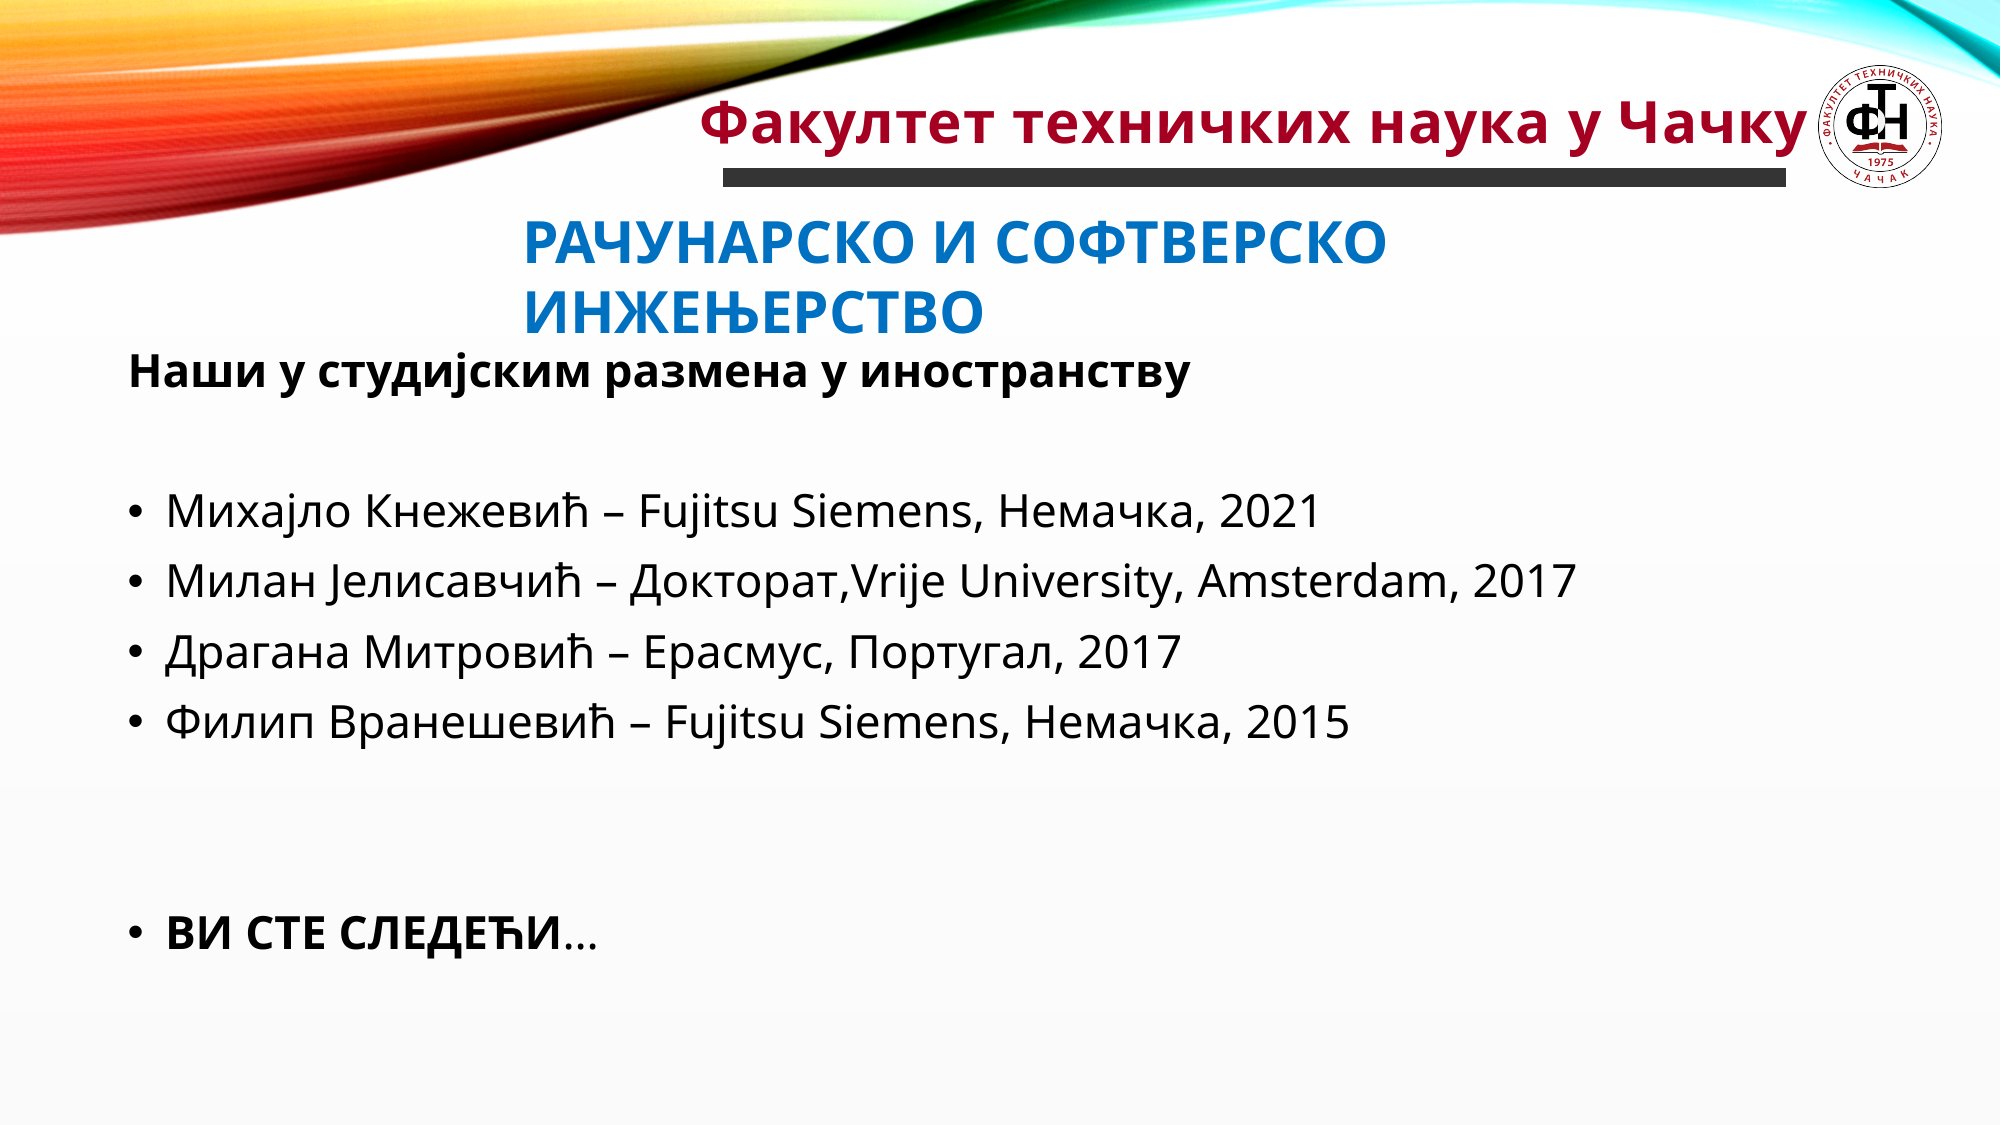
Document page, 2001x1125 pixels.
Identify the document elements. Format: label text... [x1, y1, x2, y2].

text_box [721, 166, 1788, 189]
text_box РАЧУНАРСКО И СОФТВЕРСКО ИНЖЕЊЕРСТВО [432, 197, 1880, 340]
list Наши у студијским размена у иностранствy Михајло Кнежевић – Fujitsu Siemens, Немачка, 2021 Милан Јелисавчић – Докторат,Vrije University, Amsterdam, 2017 Драгана Митровић – Ерасмус, Португал, 2017 Филип Вранешевић – Fujitsu Siemens, Немачка, 2015 ВИ СТЕ СЛЕДЕЋИ… [112, 340, 1888, 1060]
title Факултет техничких наука у Чачку [644, 85, 1865, 197]
picture [0, 0, 2000, 237]
